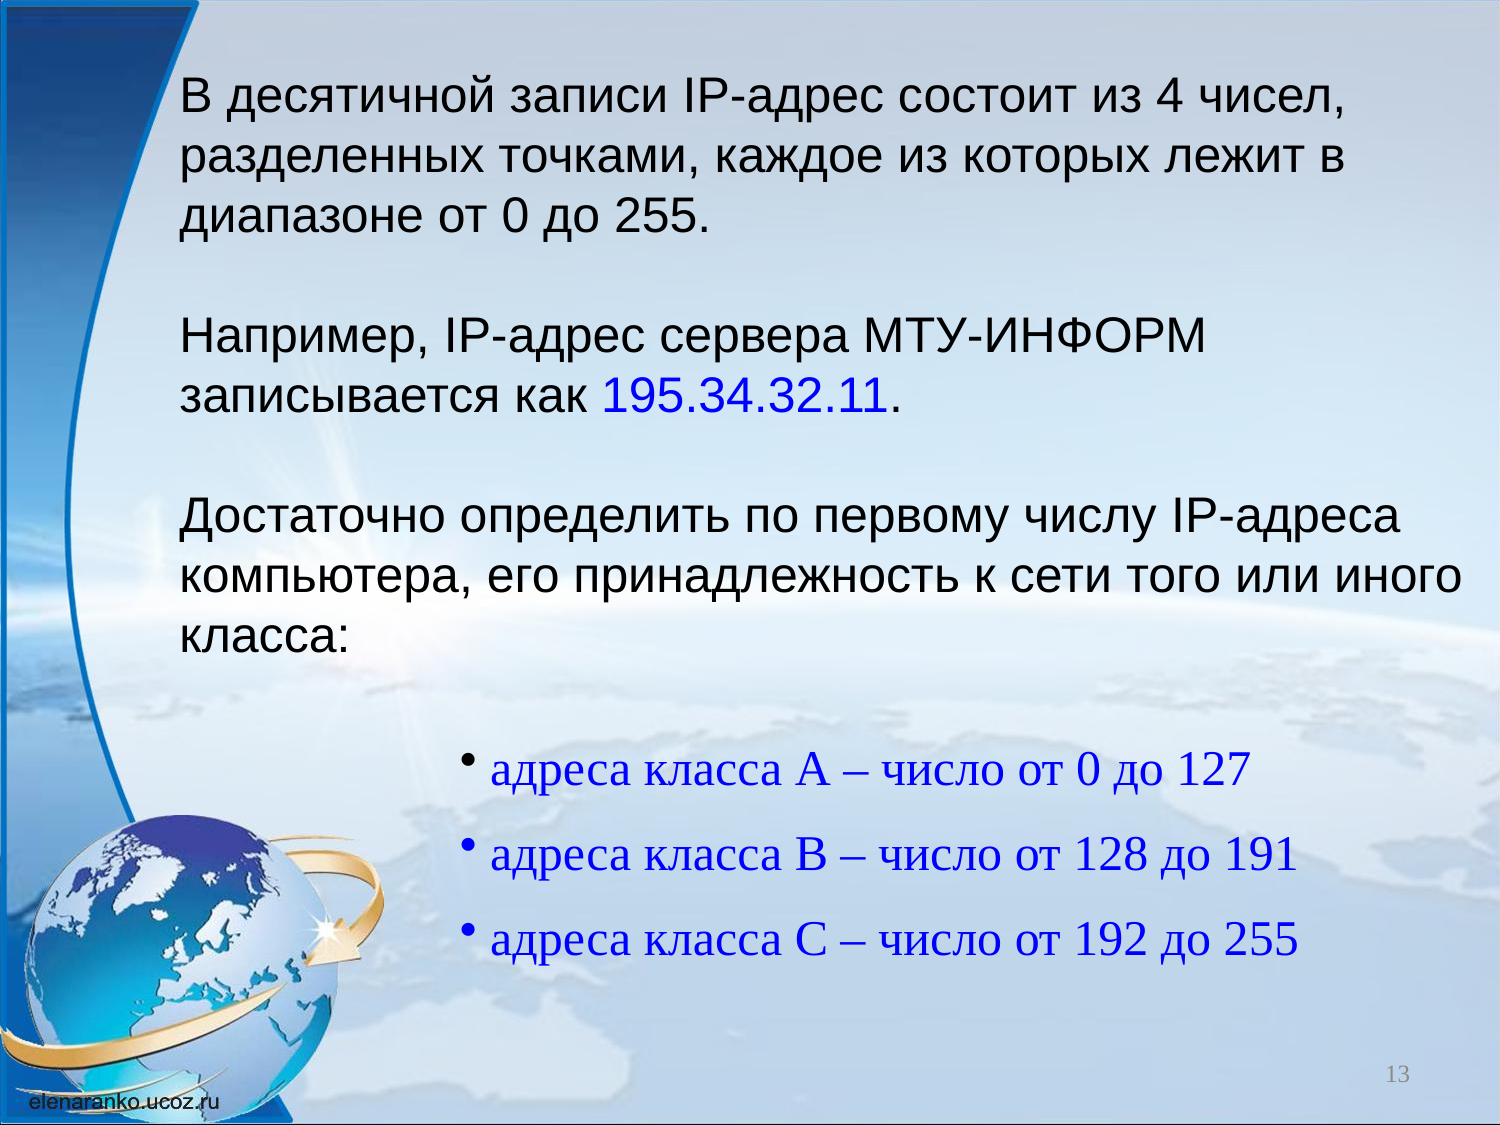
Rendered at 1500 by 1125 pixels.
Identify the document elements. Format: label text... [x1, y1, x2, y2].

slide_number 13 [1074, 1042, 1425, 1103]
picture [0, 0, 1500, 1125]
title В десятичной записи IP-адрес состоит из 4 чисел, разделенных точками, каждое из которых лежит в диапазоне от 0 до 255. Например, IP-адрес сервера МТУ-ИНФОРМ записывается как 195.34.32.11. Достаточно определить по первому числу IP-адреса компьютера, его принадлежность к сети того или иного класса: [164, 42, 1500, 743]
text_box адреса класса А – число от 0 до 127 адреса класса В – число от 128 до 191 адреса класса С – число от 192 до 255 [445, 727, 1409, 973]
